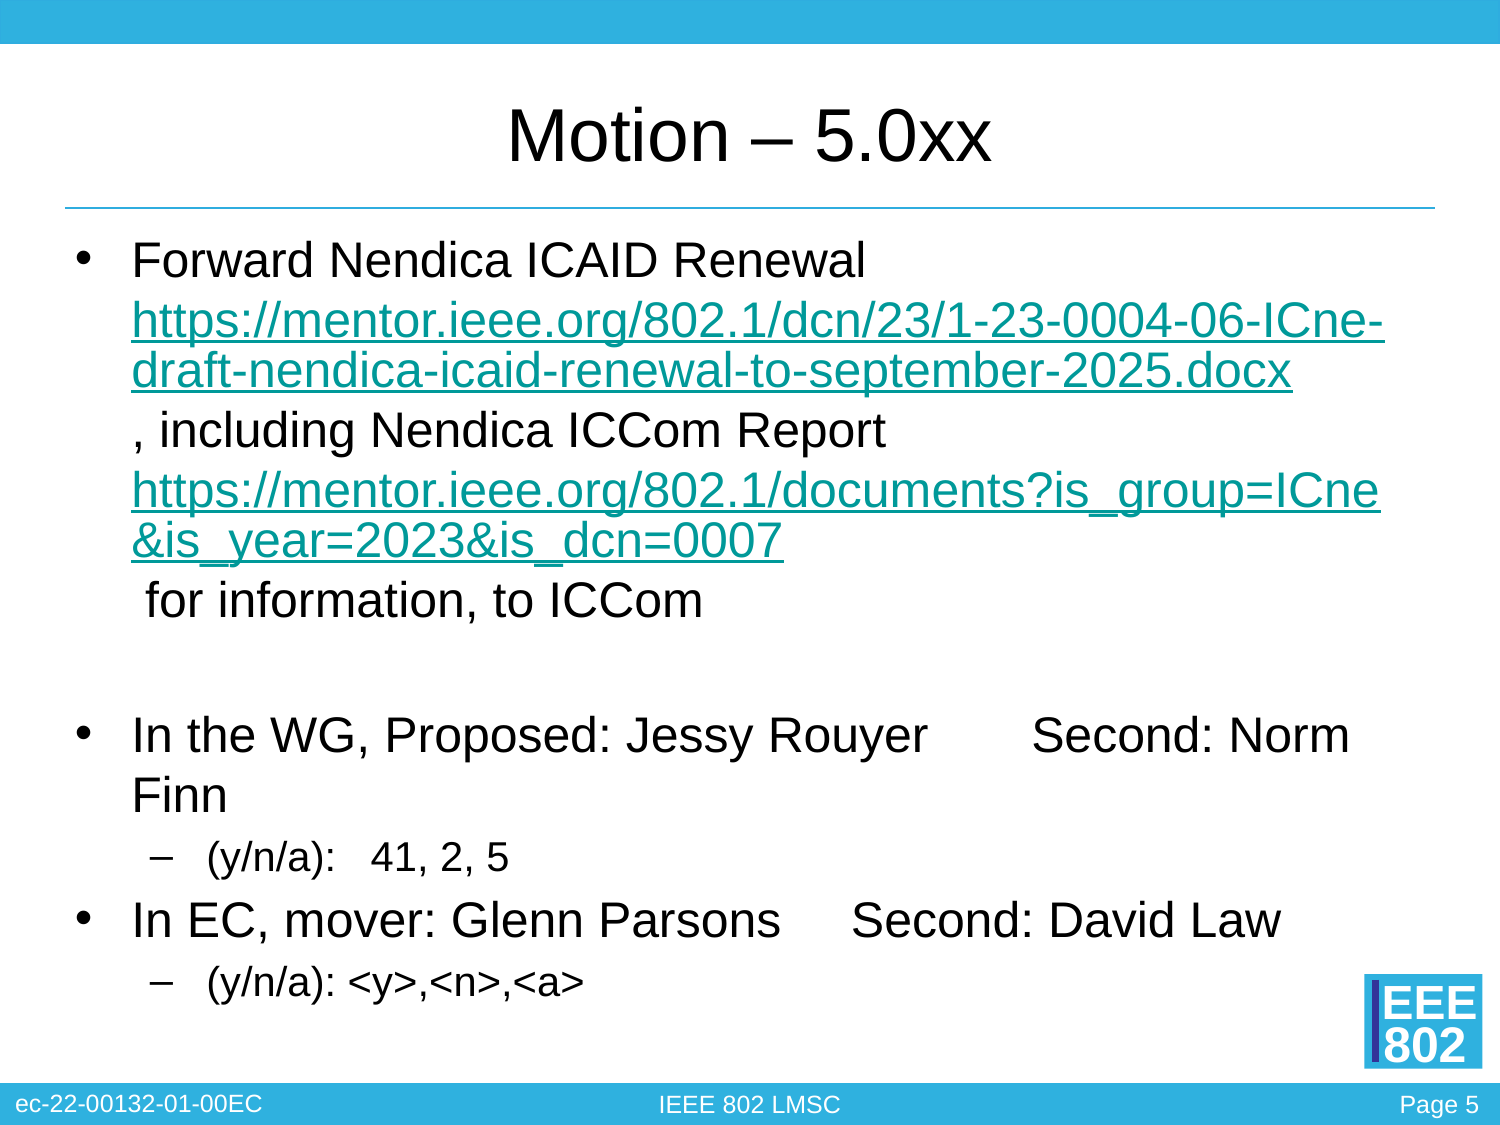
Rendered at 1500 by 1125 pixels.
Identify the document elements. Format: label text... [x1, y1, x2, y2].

list Forward Nendica ICAID Renewal https://mentor.ieee.org/802.1/dcn/23/1-23-0004-06-ICne-draft-nendica-icaid-renewal-to-september-2025.docx, including Nendica ICCom Report https://mentor.ieee.org/802.1/documents?is_group=ICne&is_year=2023&is_dcn=0007 for information, to ICCom In the WG, Proposed: Jessy Rouyer Second: Norm Finn (y/n/a): 41, 2, 5 In EC, mover: Glenn Parsons Second: David Law (y/n/a): <y>,<n>,<a> [41, 220, 1425, 963]
title Motion – 5.0xx [75, 66, 1425, 197]
